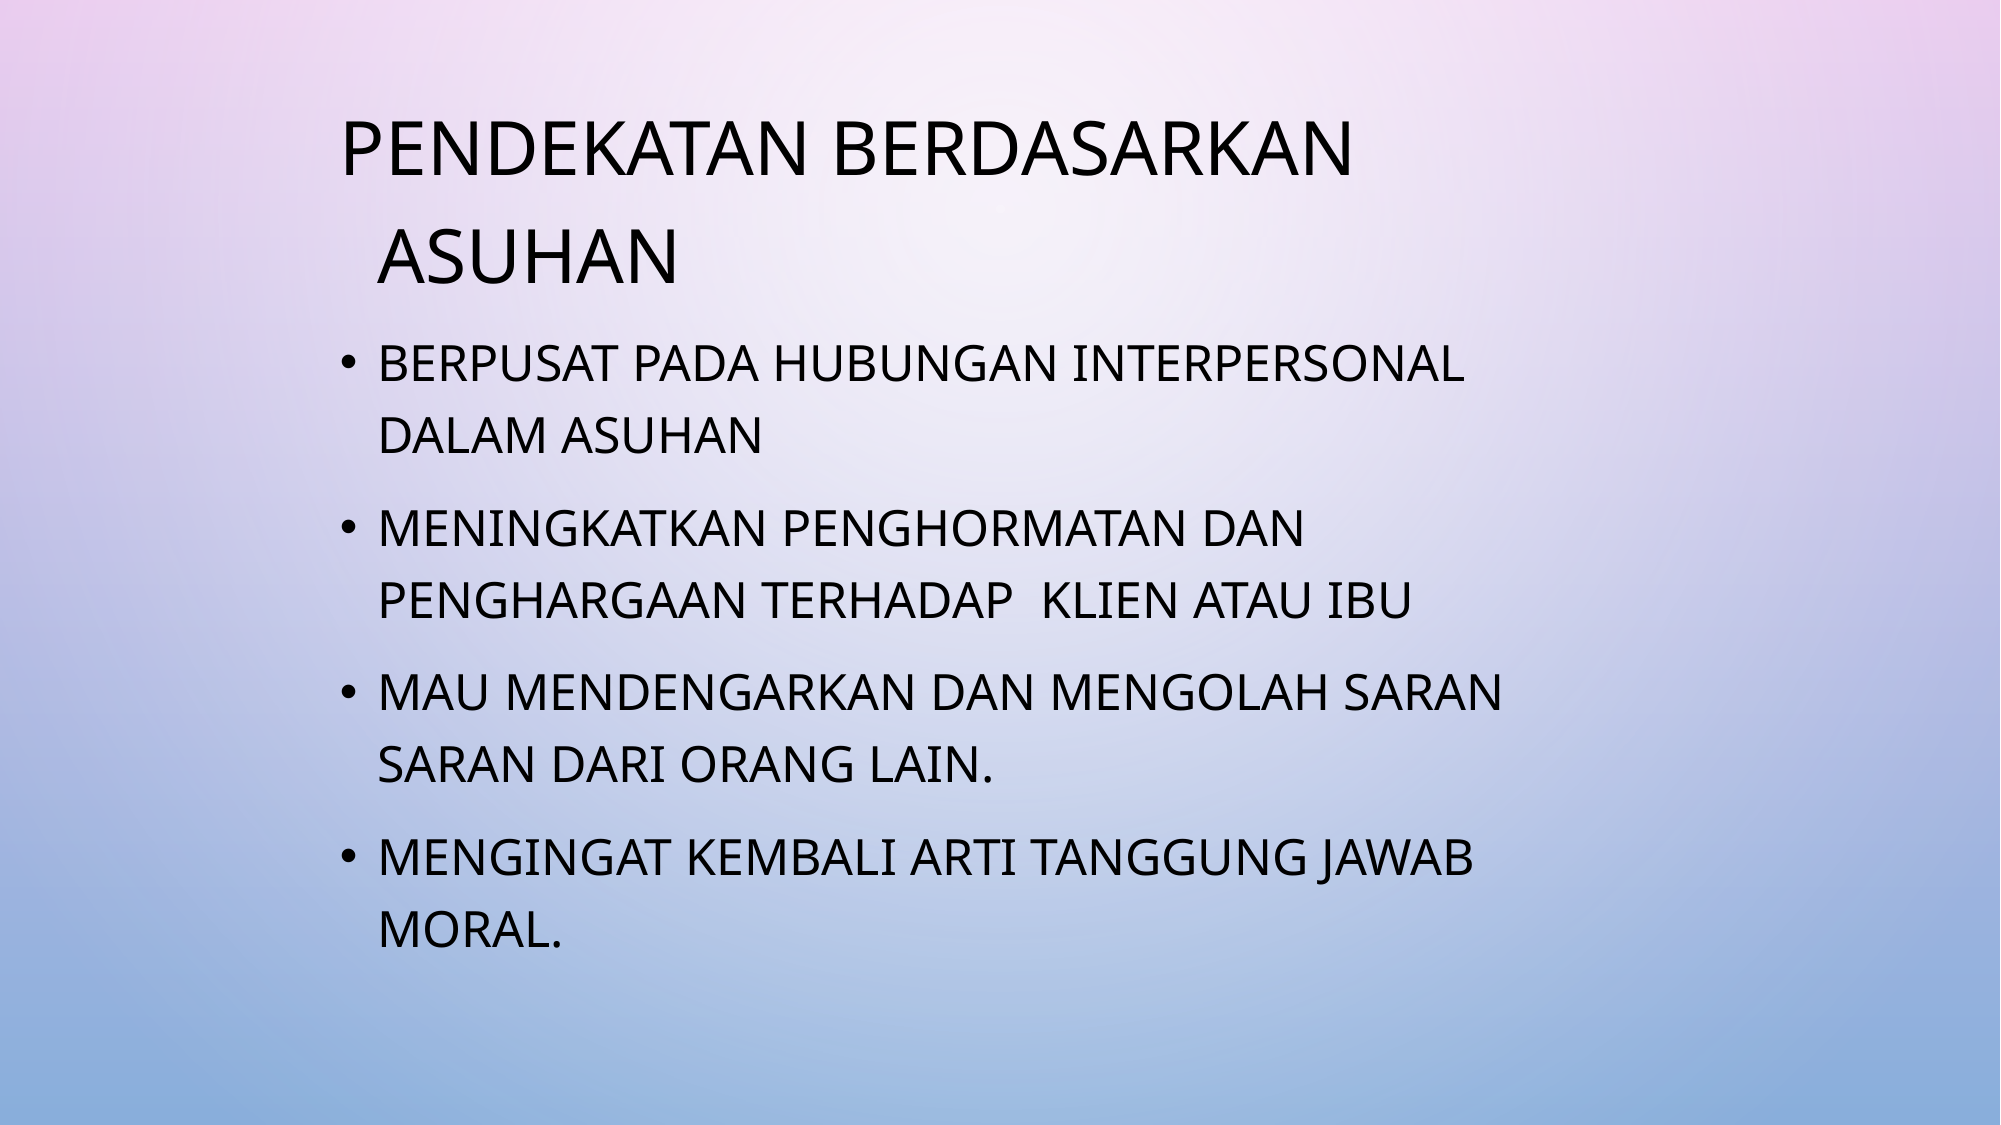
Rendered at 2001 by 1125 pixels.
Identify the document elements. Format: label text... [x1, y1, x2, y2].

list BIDAN HARUS MEMILIKI: KOMITMEN YANG TINGGI MEMBERIKAN ASUHAN KEBIDANAN YANG BERKUALITAS MENJALANKAN PRAKTIK ASUHAN KEBIDANAN BERDASARKAN STANDAR PERILAKU YANG ETIS [0, 0, 2000, 615]
list Pendekatan berdasarkan asuhan Berpusat pada hubungan interpersonal dalam asuhan Meningkatkan penghormatan dan penghargaan terhadap klien atau ibu Mau mendengarkan dan mengolah saran saran dari orang lain. Mengingat kembali arti tanggung jawab moral. [324, 75, 1550, 1062]
